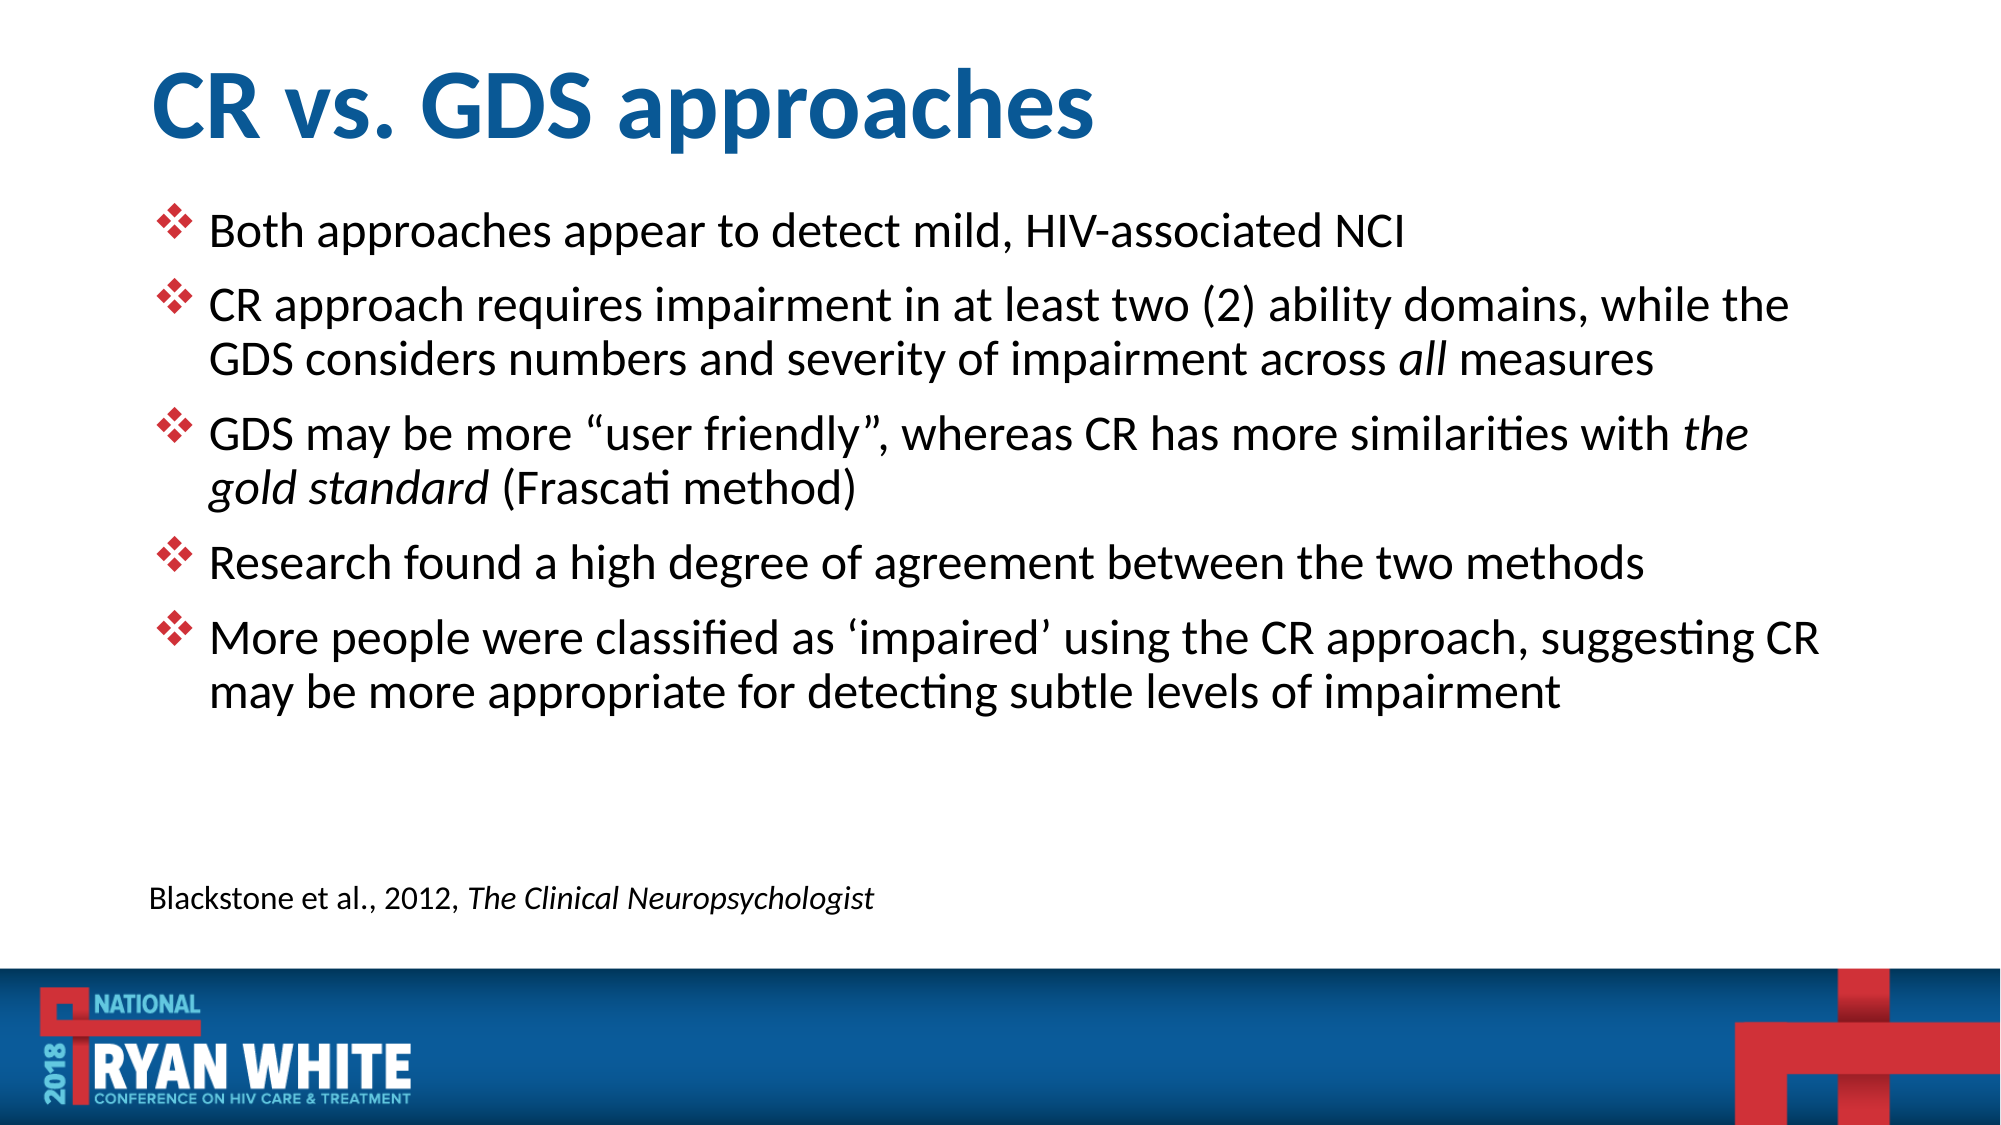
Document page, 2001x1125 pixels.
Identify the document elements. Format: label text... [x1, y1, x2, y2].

text_box Blackstone et al., 2012, The Clinical Neuropsychologist [133, 868, 942, 924]
picture [0, 0, 2001, 1125]
list Both approaches appear to detect mild, HIV-associated NCI CR approach requires impairment in at least two (2) ability domains, while the GDS considers numbers and severity of impairment across all measures GDS may be more “user friendly”, whereas CR has more similarities with the gold standard (Frascati method) Research found a high degree of agreement between the two methods More people were classified as ‘impaired’ using the CR approach, suggesting CR may be more appropriate for detecting subtle levels of impairment [137, 196, 1863, 927]
title CR vs. GDS approaches [137, 38, 1863, 175]
